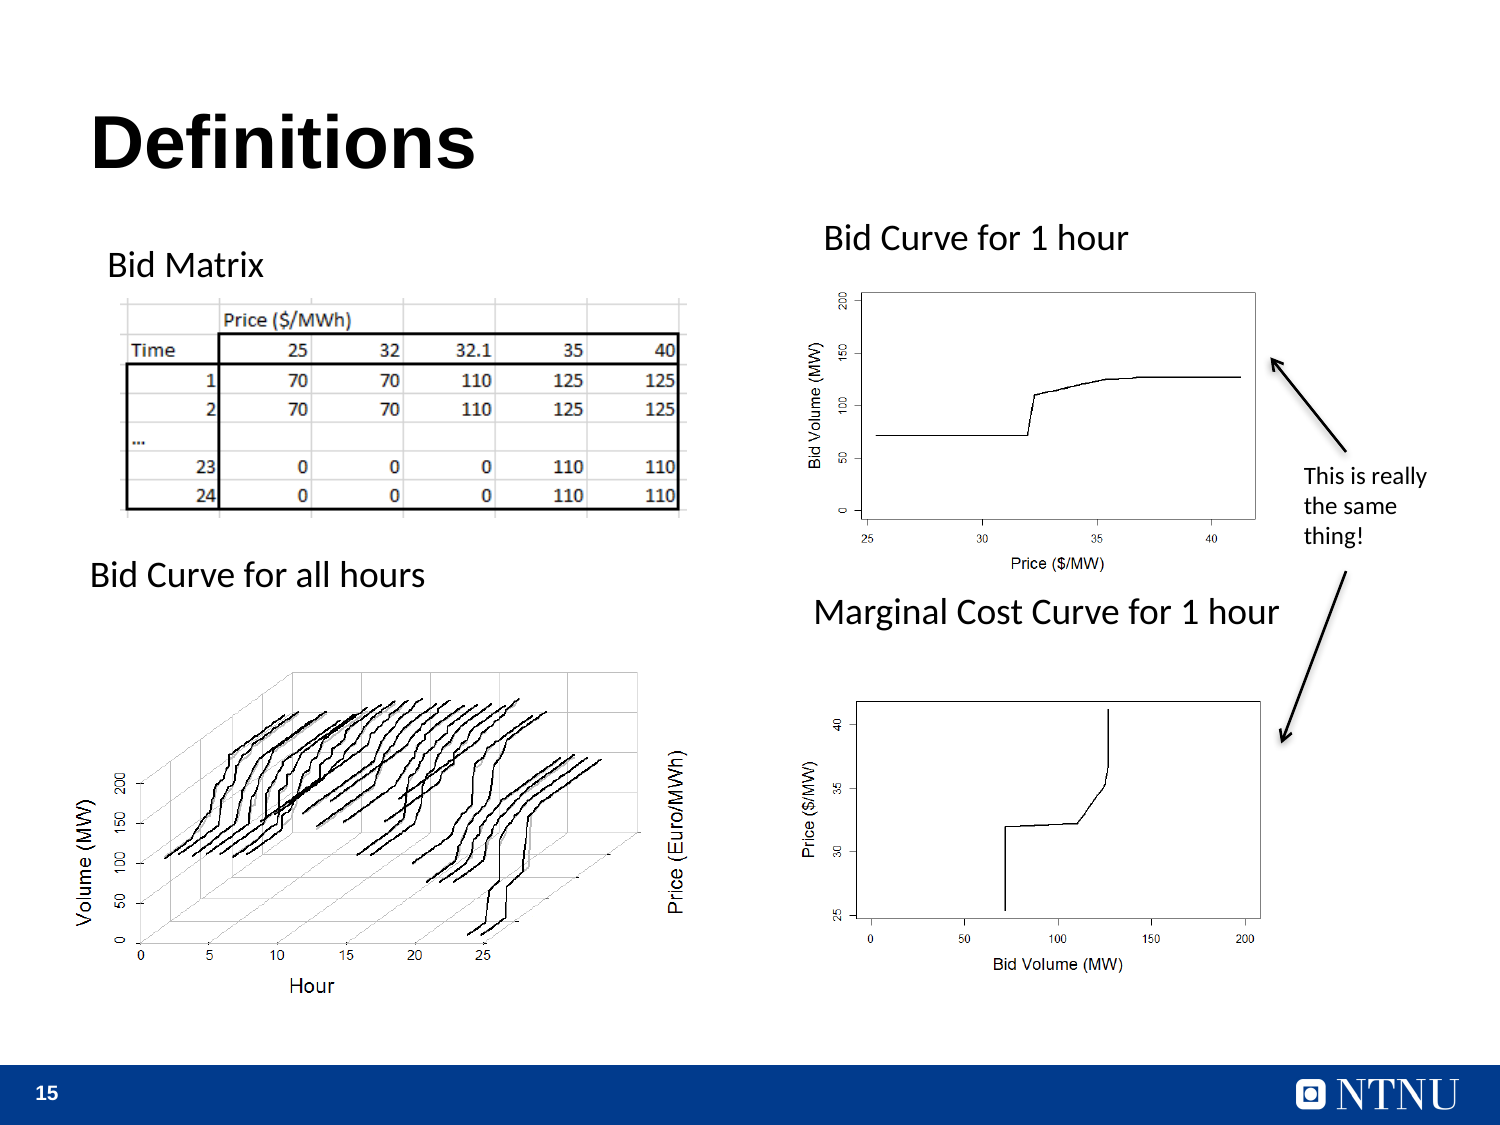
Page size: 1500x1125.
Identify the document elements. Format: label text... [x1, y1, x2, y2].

text_box Marginal Cost Curve for 1 hour [798, 580, 1275, 640]
picture [0, 1065, 1500, 1125]
text_box Bid Curve for all hours [74, 542, 521, 603]
picture [775, 673, 1288, 973]
picture [69, 628, 722, 1005]
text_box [1280, 570, 1347, 744]
text_box This is really the same thing! [1288, 451, 1470, 557]
title Definitions [75, 45, 1425, 233]
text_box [1270, 357, 1347, 453]
text_box Bid Curve for 1 hour [808, 205, 1255, 264]
text_box Bid Matrix [92, 232, 401, 293]
picture [781, 265, 1282, 572]
picture [120, 298, 687, 518]
